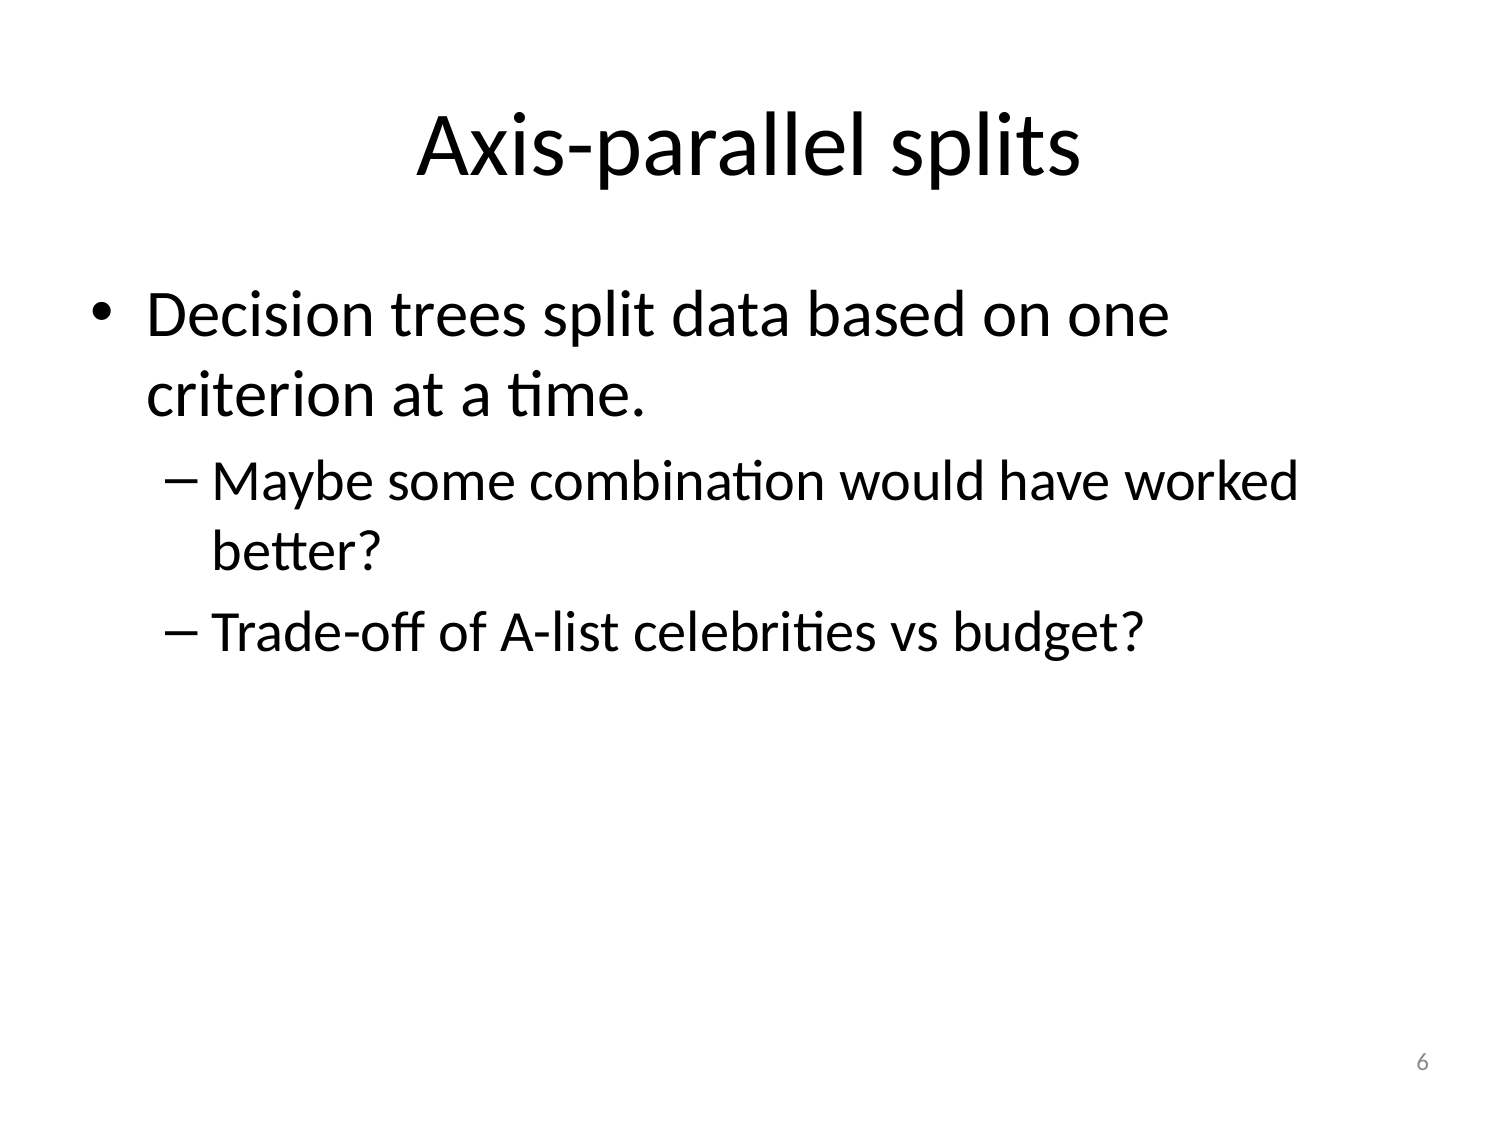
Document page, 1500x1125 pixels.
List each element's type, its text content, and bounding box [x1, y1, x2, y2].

title Axis-parallel splits [75, 45, 1425, 233]
list Decision trees split data based on one criterion at a time. Maybe some combination would have worked better? Trade-off of A-list celebrities vs budget? [75, 262, 1425, 1005]
